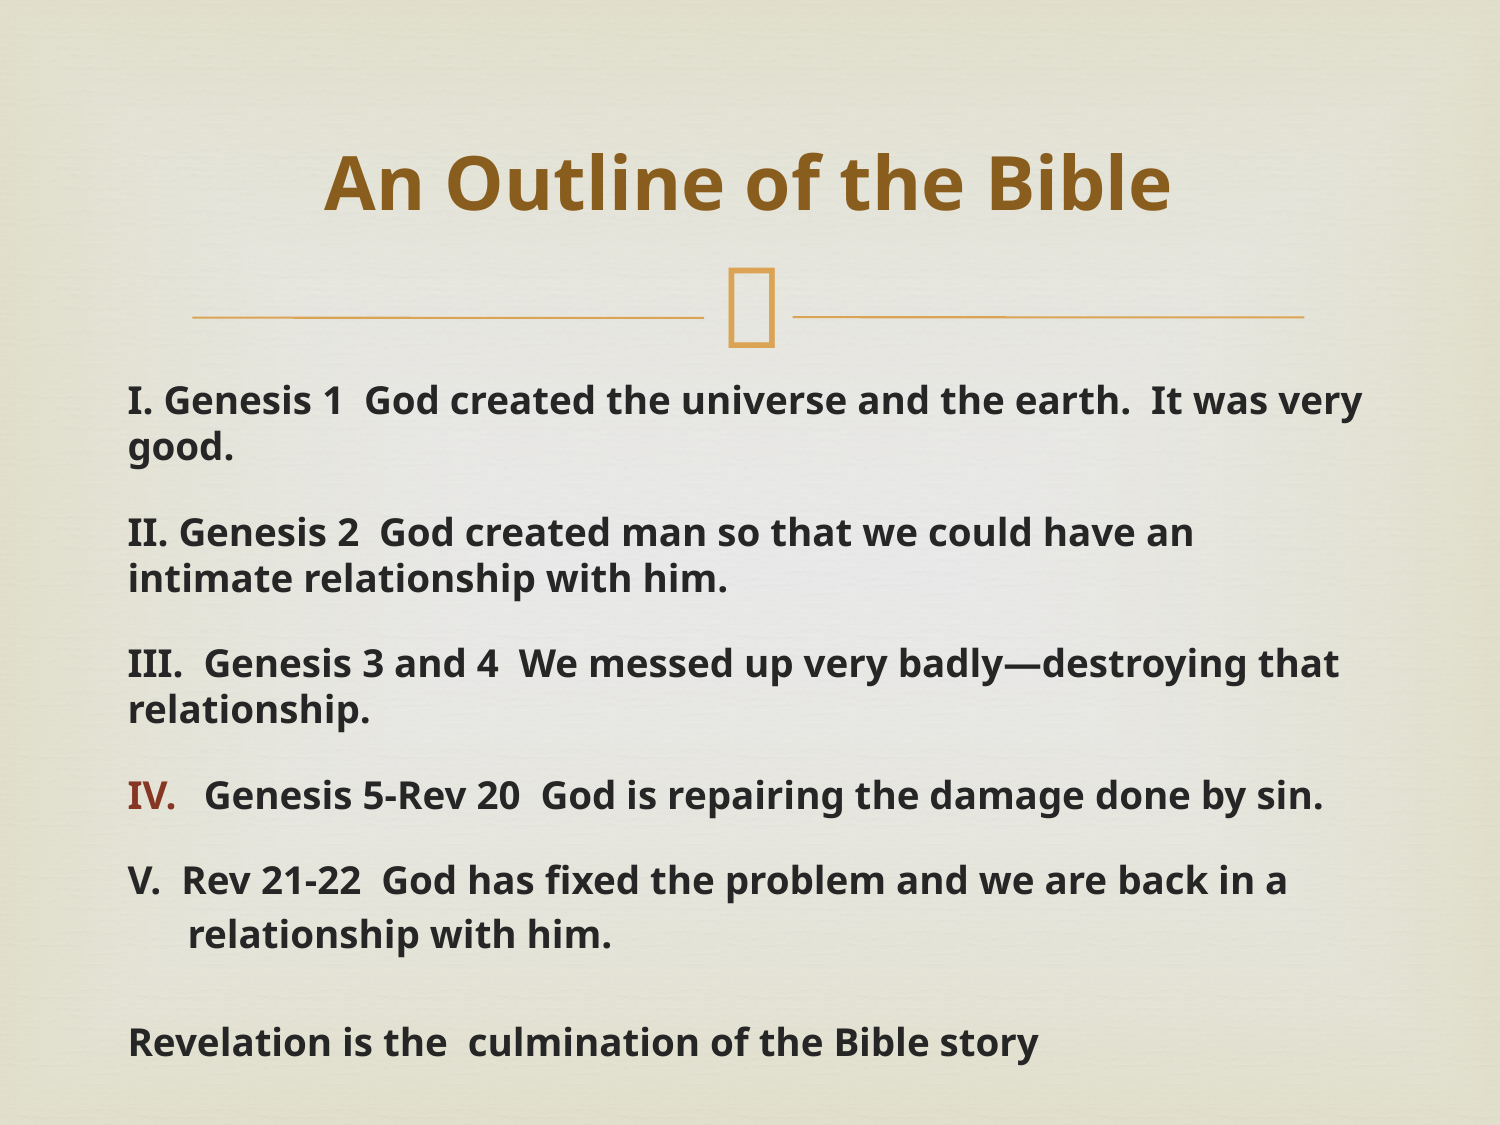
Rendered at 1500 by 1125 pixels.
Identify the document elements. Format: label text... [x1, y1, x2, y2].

title An Outline of the Bible [113, 93, 1386, 267]
list I. Genesis 1 God created the universe and the earth. It was very good. II. Genesis 2 God created man so that we could have an intimate relationship with him. III. Genesis 3 and 4 We messed up very badly—destroying that relationship. Genesis 5-Rev 20 God is repairing the damage done by sin. V. Rev 21-22 God has fixed the problem and we are back in a relationship with him. Revelation is the culmination of the Bible story [112, 368, 1386, 1075]
